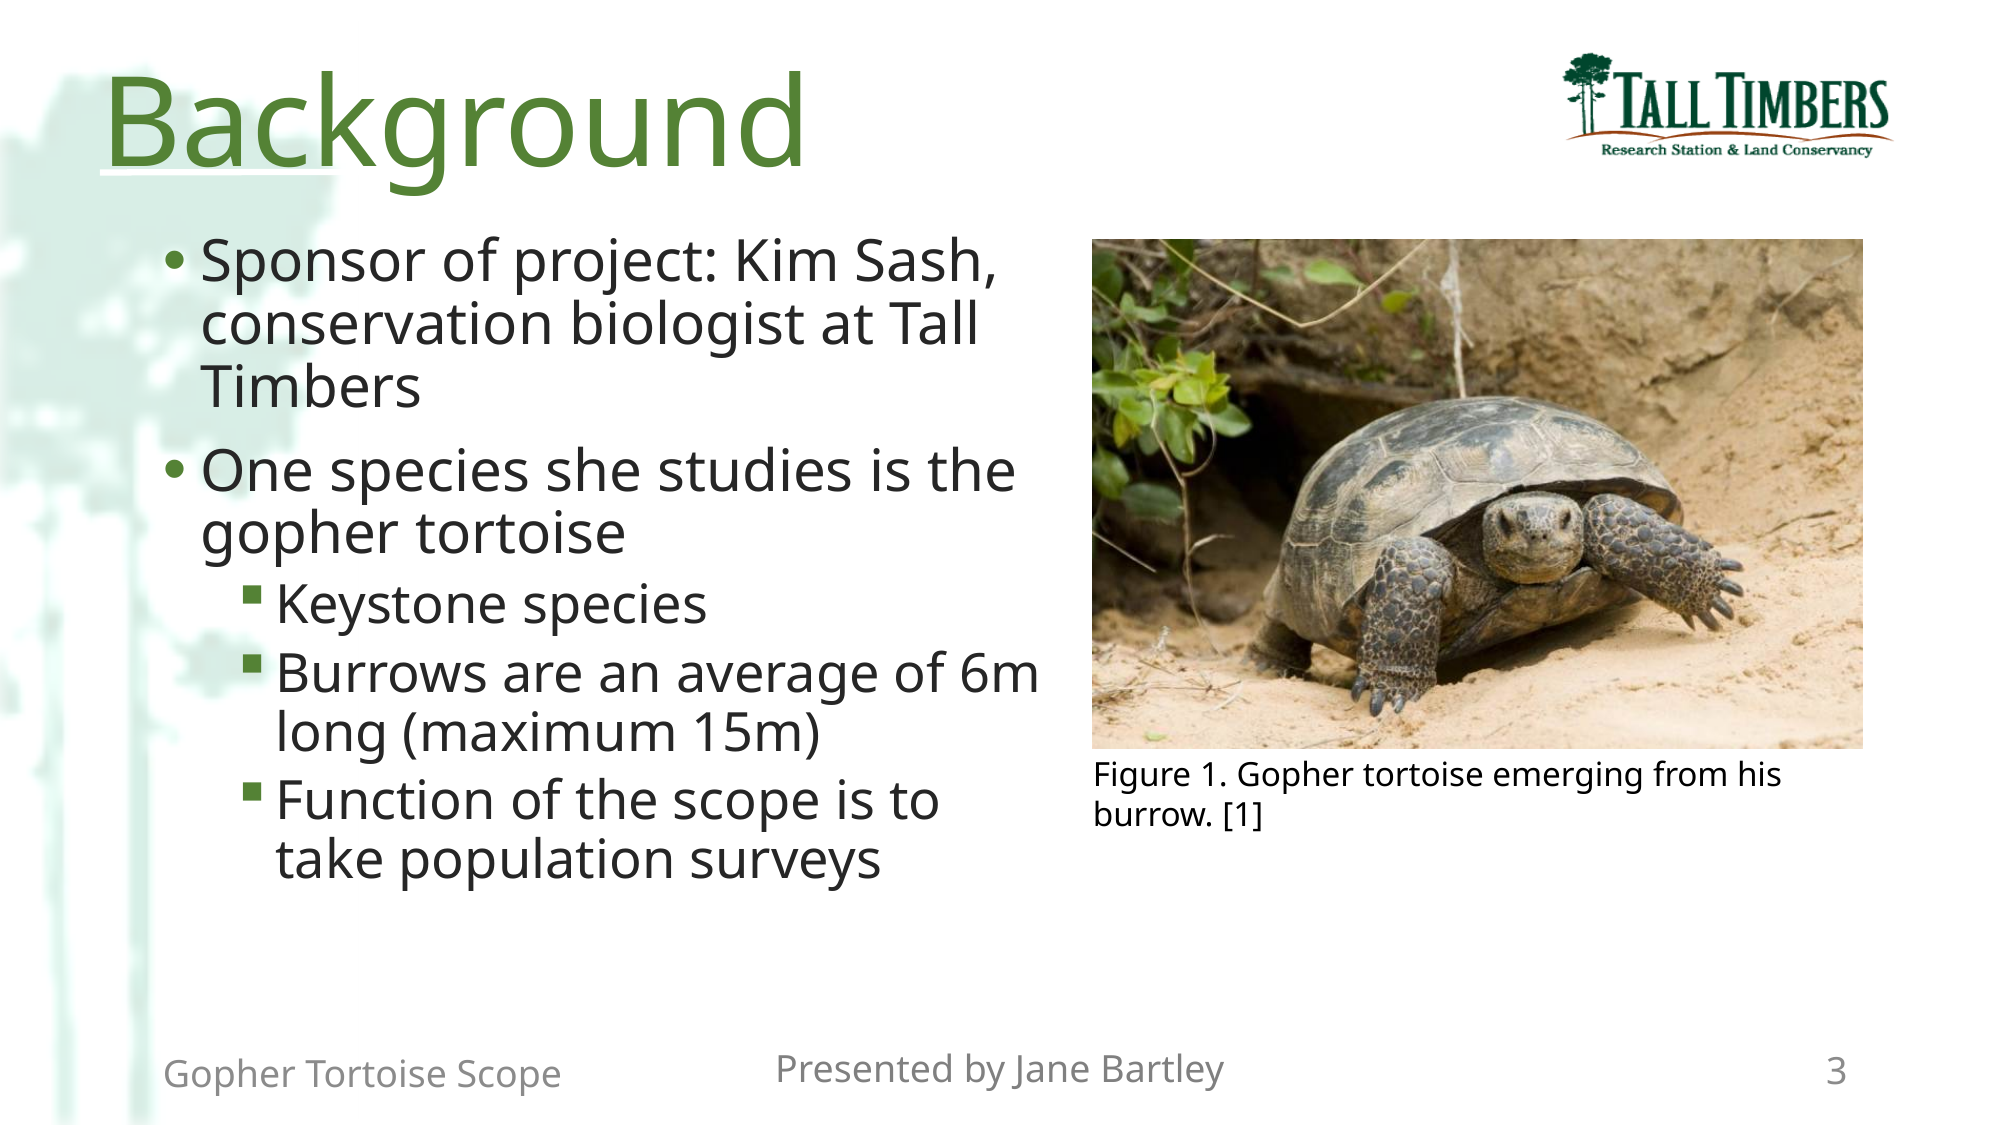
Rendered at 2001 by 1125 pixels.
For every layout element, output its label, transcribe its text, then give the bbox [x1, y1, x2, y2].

text_box Figure 1. Gopher tortoise emerging from his burrow. [1] [1078, 745, 1851, 841]
list Presented by Jane Bartley [661, 1042, 1339, 1103]
picture [1092, 239, 1863, 749]
list Sponsor of project: Kim Sash, conservation biologist at Tall Timbers One species she studies is the gopher tortoise Keystone species Burrows are an average of 6m long (maximum 15m) Function of the scope is to take population surveys [147, 249, 1061, 1013]
list Background [85, 50, 1730, 249]
slide_number 3 [1412, 1042, 1863, 1103]
picture [1558, 46, 1900, 161]
